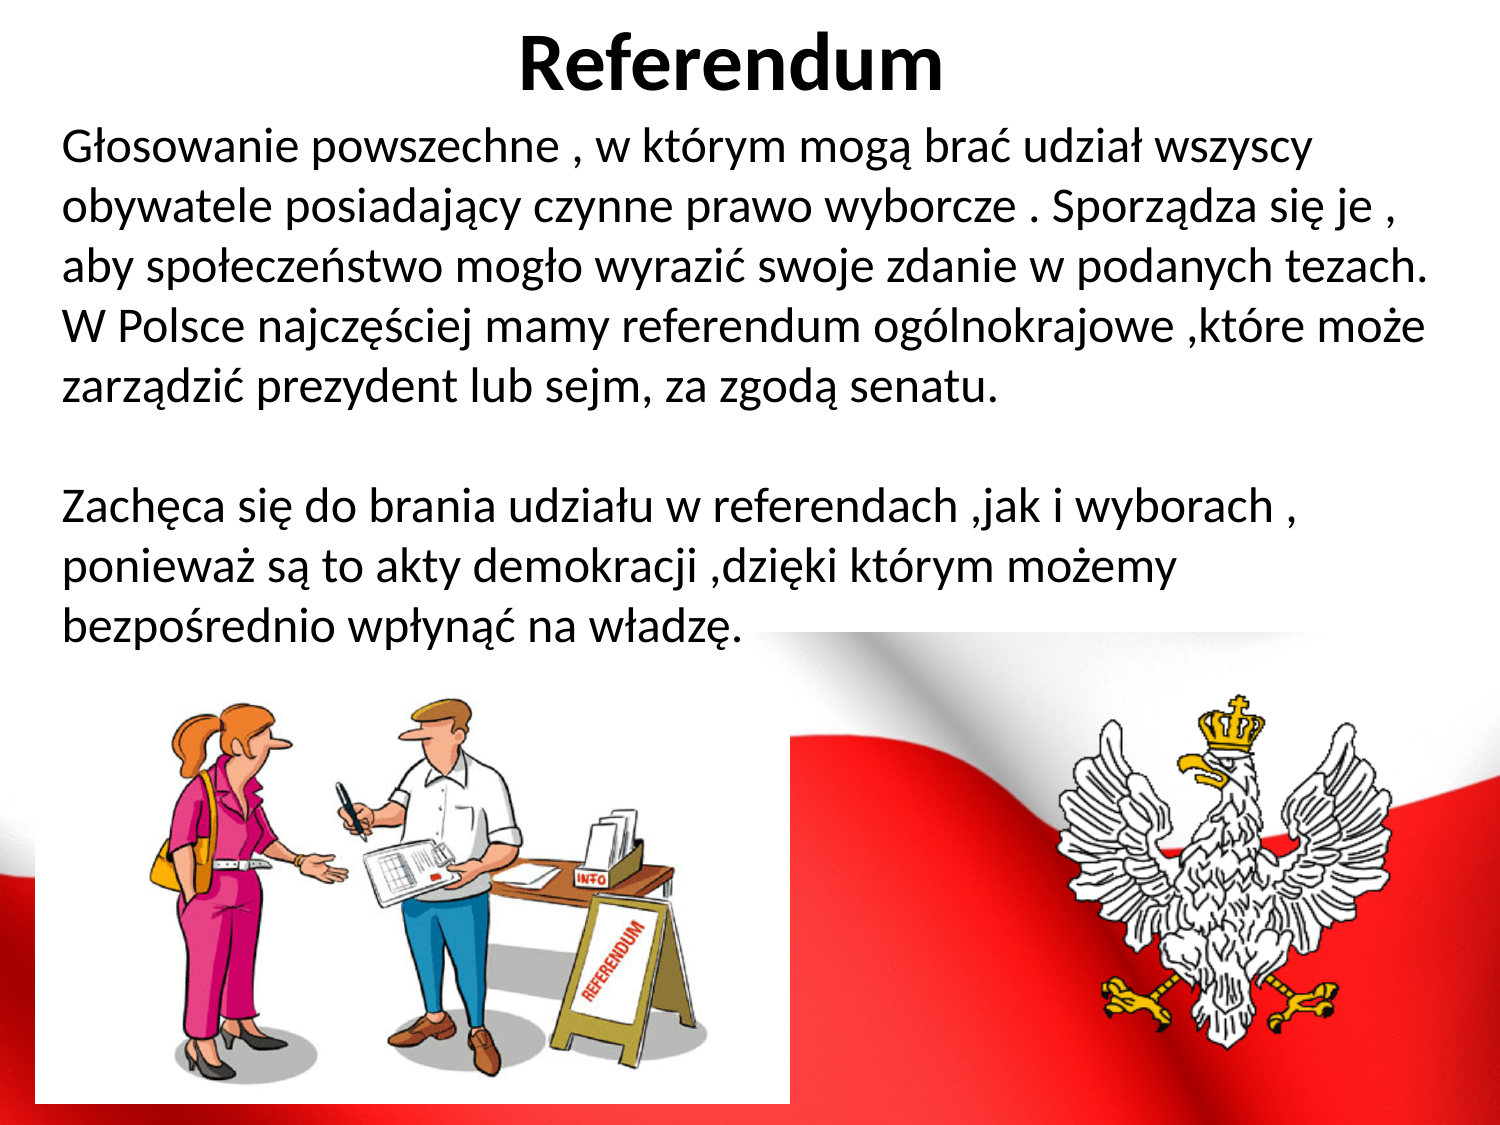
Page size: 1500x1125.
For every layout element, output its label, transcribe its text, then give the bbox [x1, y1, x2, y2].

text_box Głosowanie powszechne , w którym mogą brać udział wszyscy obywatele posiadający czynne prawo wyborcze . Sporządza się je , aby społeczeństwo mogło wyrazić swoje zdanie w podanych tezach. W Polsce najczęściej mamy referendum ogólnokrajowe ,które może zarządzić prezydent lub sejm, za zgodą senatu. Zachęca się do brania udziału w referendach ,jak i wyborach , ponieważ są to akty demokracji ,dzięki którym możemy bezpośrednio wpłynąć na władzę. [46, 105, 1454, 631]
picture [0, 632, 1500, 1125]
text_box Referendum [363, 0, 1102, 105]
